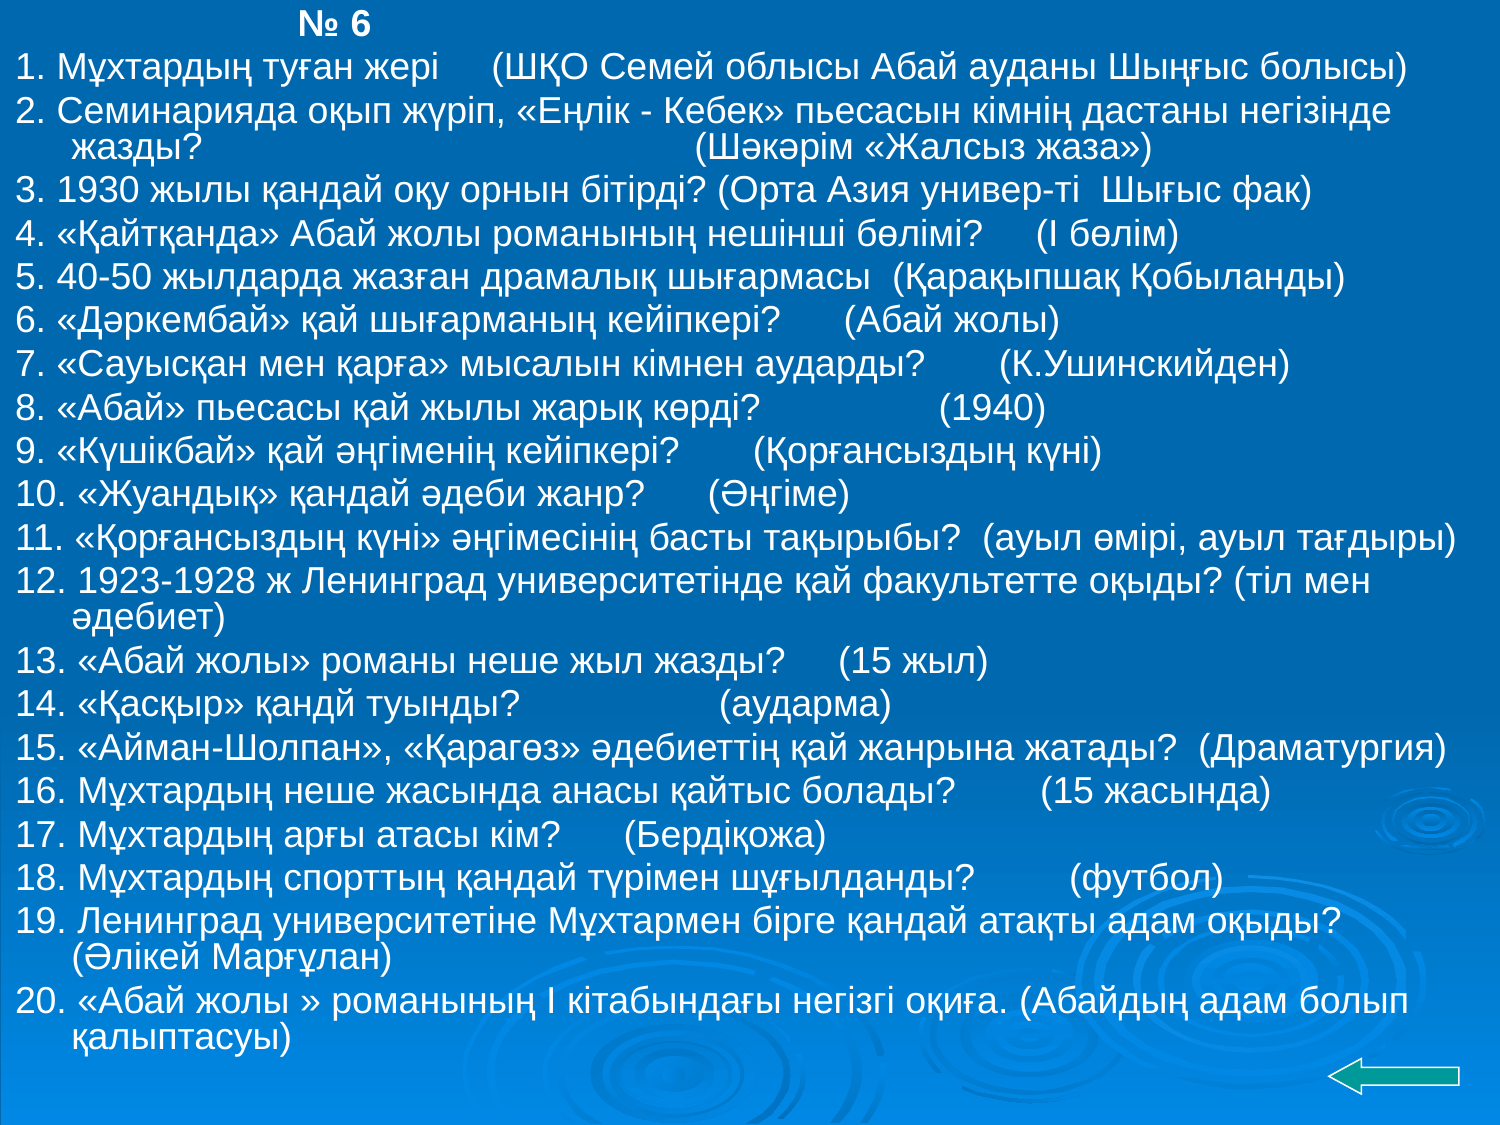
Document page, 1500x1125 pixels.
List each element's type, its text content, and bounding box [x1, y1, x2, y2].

list № 6 1. Мұхтардың туған жері (ШҚО Семей облысы Абай ауданы Шыңғыс болысы) 2. Семинарияда оқып жүріп, «Еңлік - Кебек» пьесасын кімнің дастаны негізінде жазды? (Шәкәрім «Жалсыз жаза») 3. 1930 жылы қандай оқу орнын бітірді? (Орта Азия универ-ті Шығыс фак) 4. «Қайтқанда» Абай жолы романының нешінші бөлімі? (І бөлім) 5. 40-50 жылдарда жазған драмалық шығармасы (Қарақыпшақ Қобыланды) 6. «Дәркембай» қай шығарманың кейіпкері? (Абай жолы) 7. «Сауысқан мен қарға» мысалын кімнен аударды? (К.Ушинскийден) 8. «Абай» пьесасы қай жылы жарық көрді? (1940) 9. «Күшікбай» қай әңгіменің кейіпкері? (Қорғансыздың күні) 10. «Жуандық» қандай әдеби жанр? (Әңгіме) 11. «Қорғансыздың күні» әңгімесінің басты тақырыбы? (ауыл өмірі, ауыл тағдыры) 12. 1923-1928 ж Ленинград университетінде қай факультетте оқыды? (тіл мен әдебиет) 13. «Абай жолы» романы неше жыл жазды? (15 жыл) 14. «Қасқыр» қандй туынды? (аударма) 15. «Айман-Шолпан», «Қарагөз» әдебиеттің қай жанрына жатады? (Драматургия) 16. Мұхтардың неше жасында анасы қайтыс болады? (15 жасында) 17. Мұхтардың арғы атасы кім? (Бердіқожа) 18. Мұхтардың спорттың қандай түрімен шұғылданды? (футбол) 19. Ленинград университетіне Мұхтармен бірге қандай атақты адам оқыды? (Әлікей Марғұлан) 20. «Абай жолы » романының І кітабындағы негізгі оқиға. (Абайдың адам болып қалыптасуы) [0, 0, 1500, 1125]
text_box [1328, 1058, 1459, 1094]
